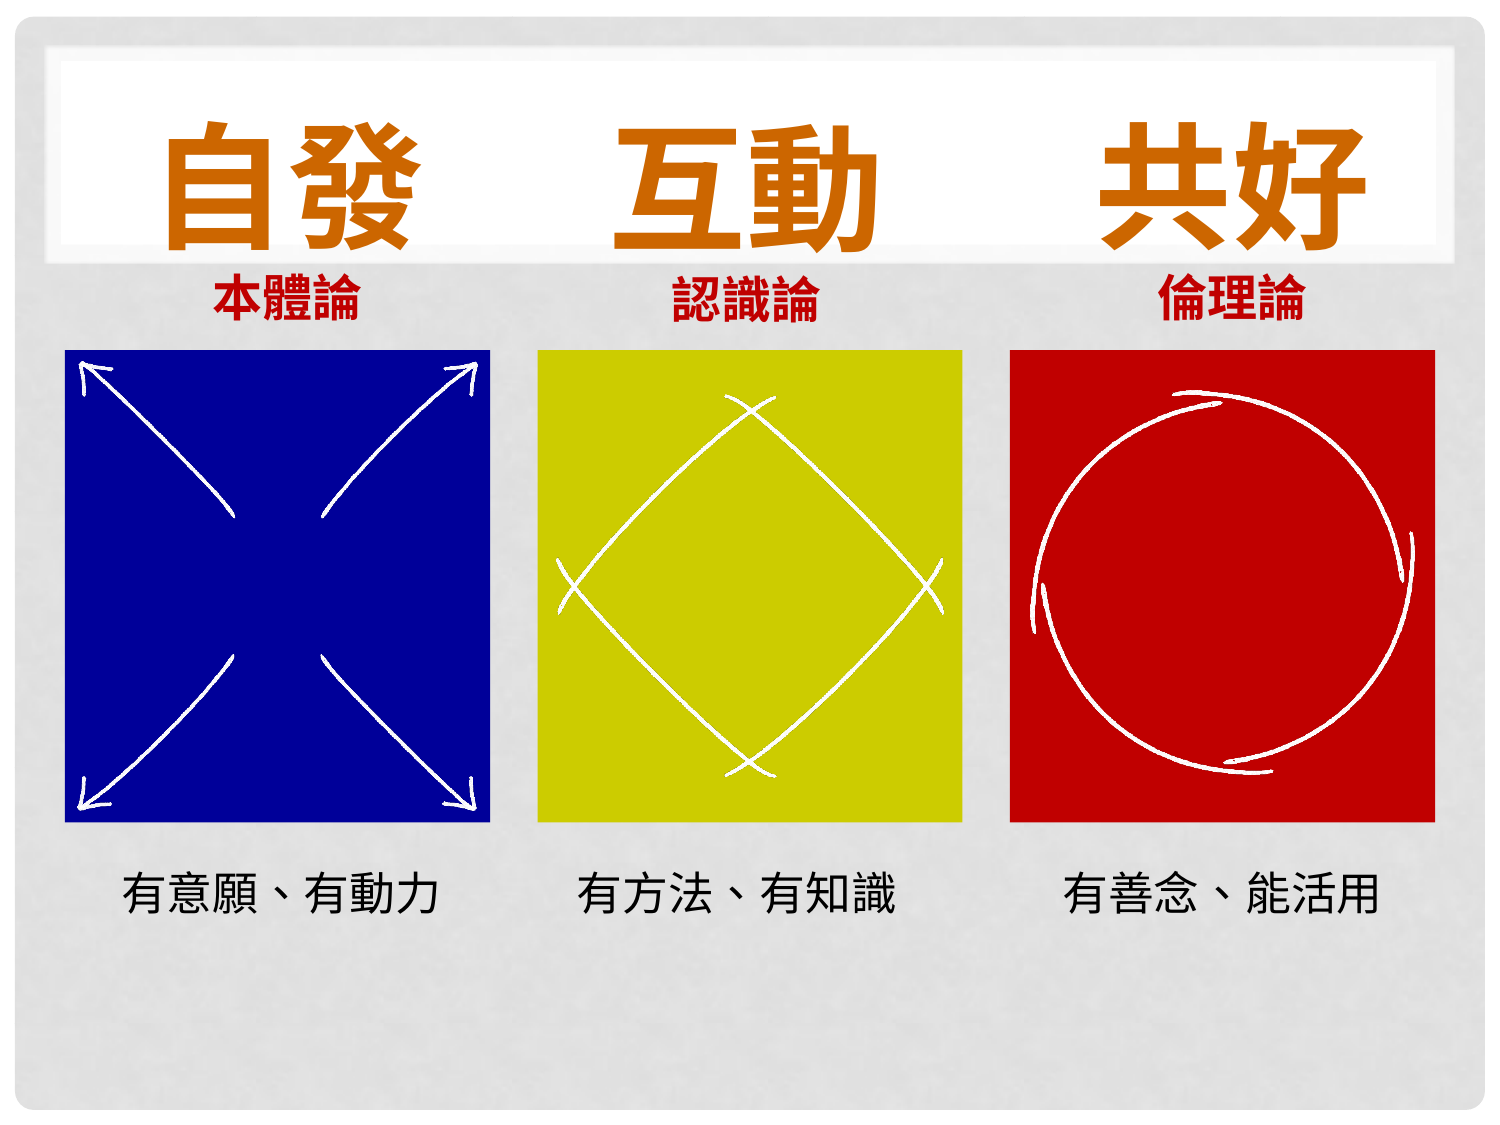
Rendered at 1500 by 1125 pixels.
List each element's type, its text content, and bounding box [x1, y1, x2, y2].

text_box 有善念、能活用 [1017, 857, 1428, 928]
text_box 互動 認識論 [572, 95, 920, 393]
text_box 自發 本體論 [117, 93, 457, 361]
picture [77, 361, 478, 811]
text_box 有方法、有知識 [537, 857, 936, 928]
text_box [535, 348, 965, 824]
text_box 有意願、有動力 [82, 857, 481, 928]
text_box 共好 倫理論 [1079, 93, 1385, 390]
picture [1029, 390, 1416, 775]
picture [555, 393, 944, 779]
text_box [1008, 348, 1437, 824]
text_box [63, 348, 492, 824]
